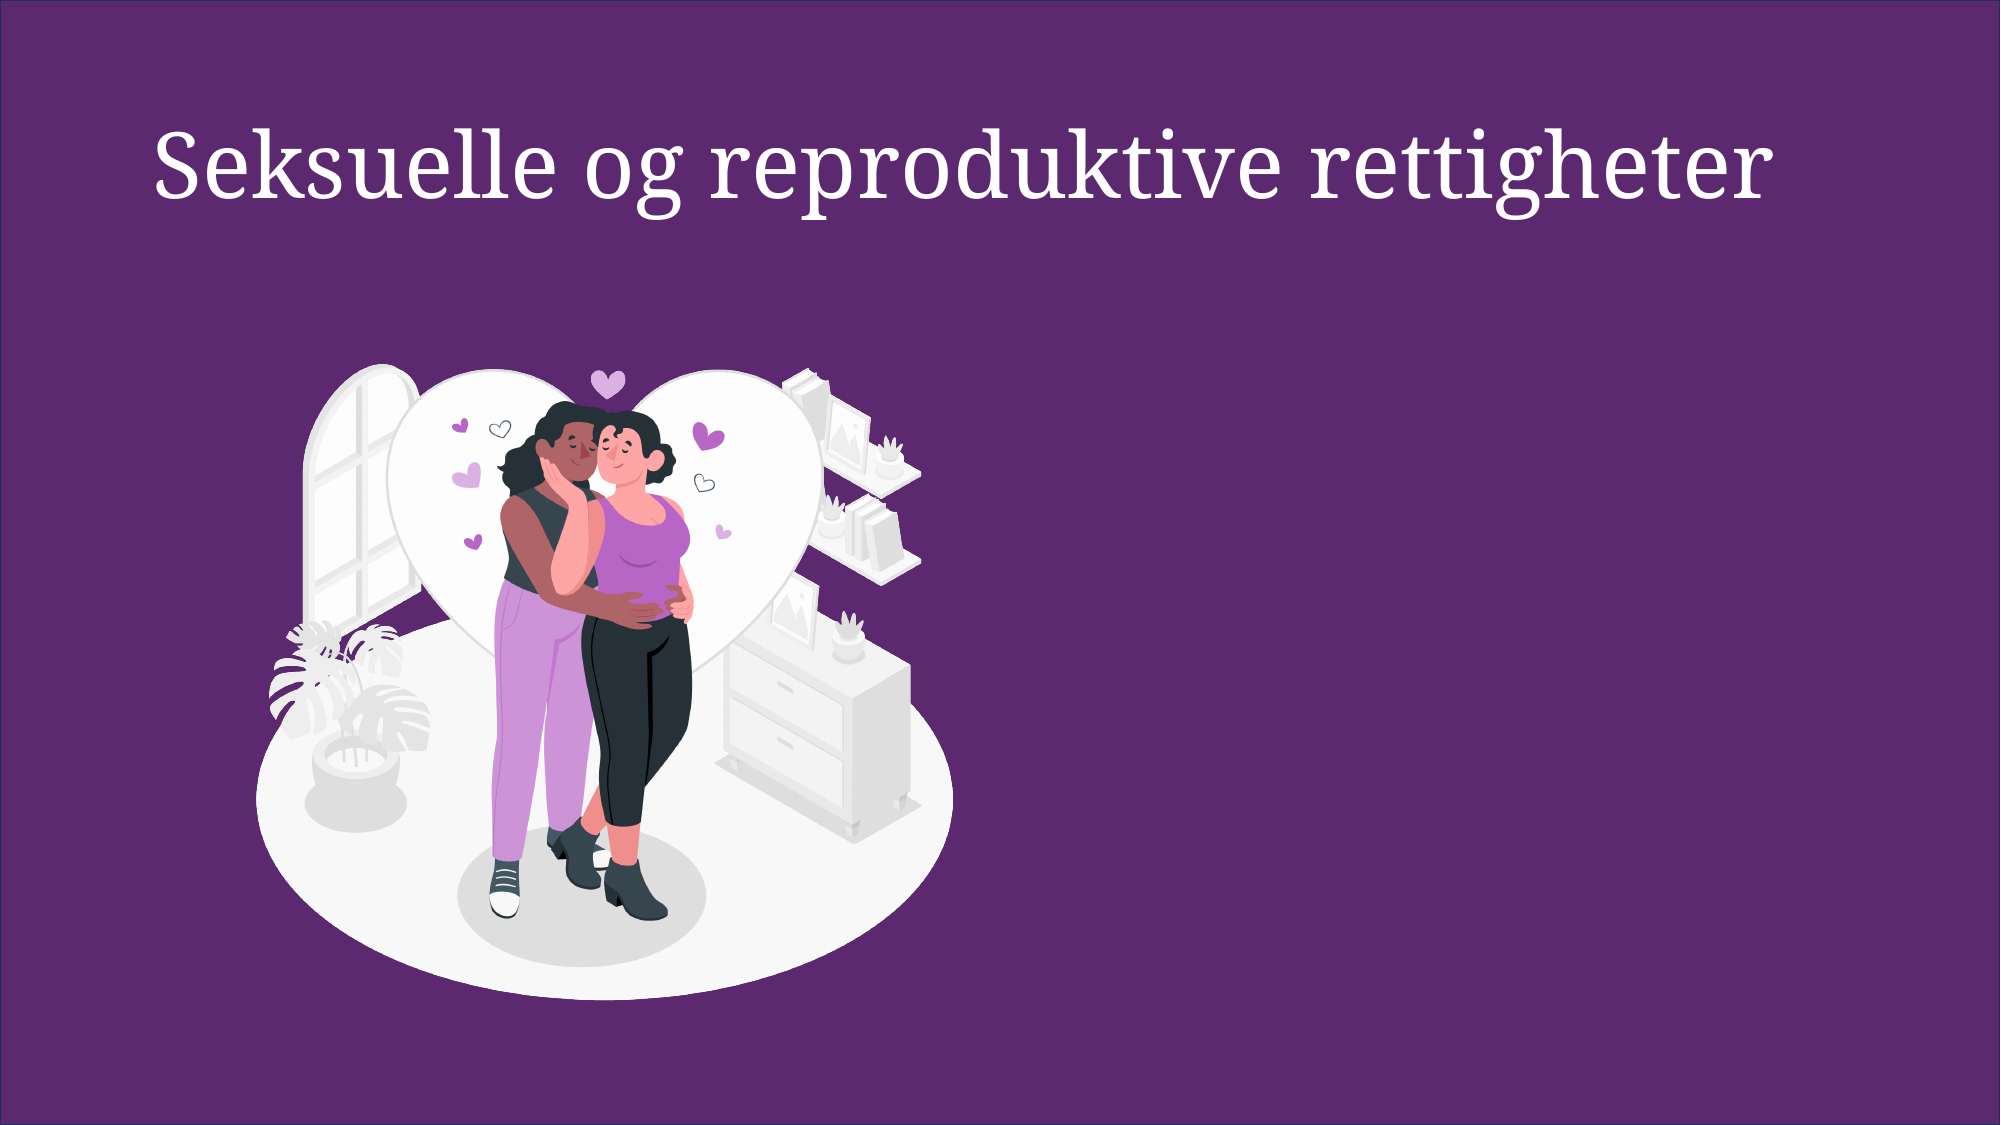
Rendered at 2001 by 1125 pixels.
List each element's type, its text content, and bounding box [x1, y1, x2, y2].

title Seksuelle og reproduktive rettigheter [137, 59, 1863, 278]
text_box [0, 0, 2000, 1125]
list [247, 301, 962, 1015]
